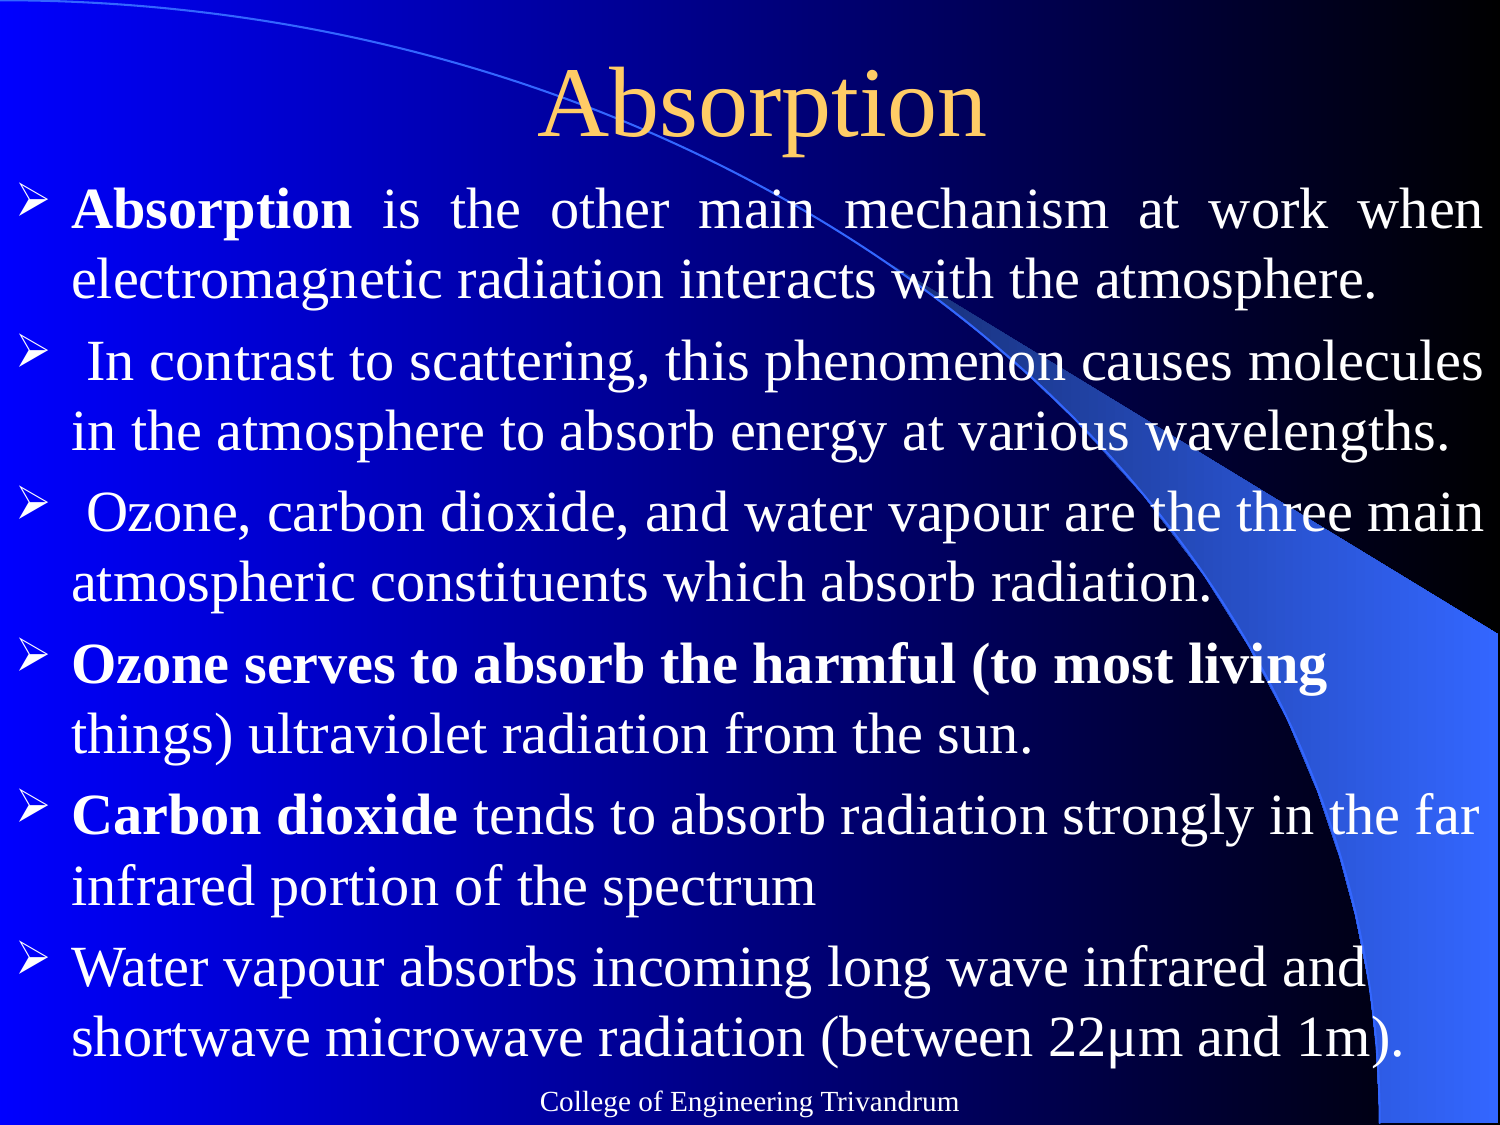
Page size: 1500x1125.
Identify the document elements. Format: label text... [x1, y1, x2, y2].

list Absorption is the other main mechanism at work when electromagnetic radiation interacts with the atmosphere. In contrast to scattering, this phenomenon causes molecules in the atmosphere to absorb energy at various wavelengths. Ozone, carbon dioxide, and water vapour are the three main atmospheric constituents which absorb radiation. Ozone serves to absorb the harmful (to most living things) ultraviolet radiation from the sun. Carbon dioxide tends to absorb radiation strongly in the far infrared portion of the spectrum Water vapour absorbs incoming long wave infrared and shortwave microwave radiation (between 22μm and 1m). [0, 162, 1500, 838]
footer College of Engineering Trivandrum [512, 1062, 988, 1125]
title Absorption [124, 62, 1401, 162]
